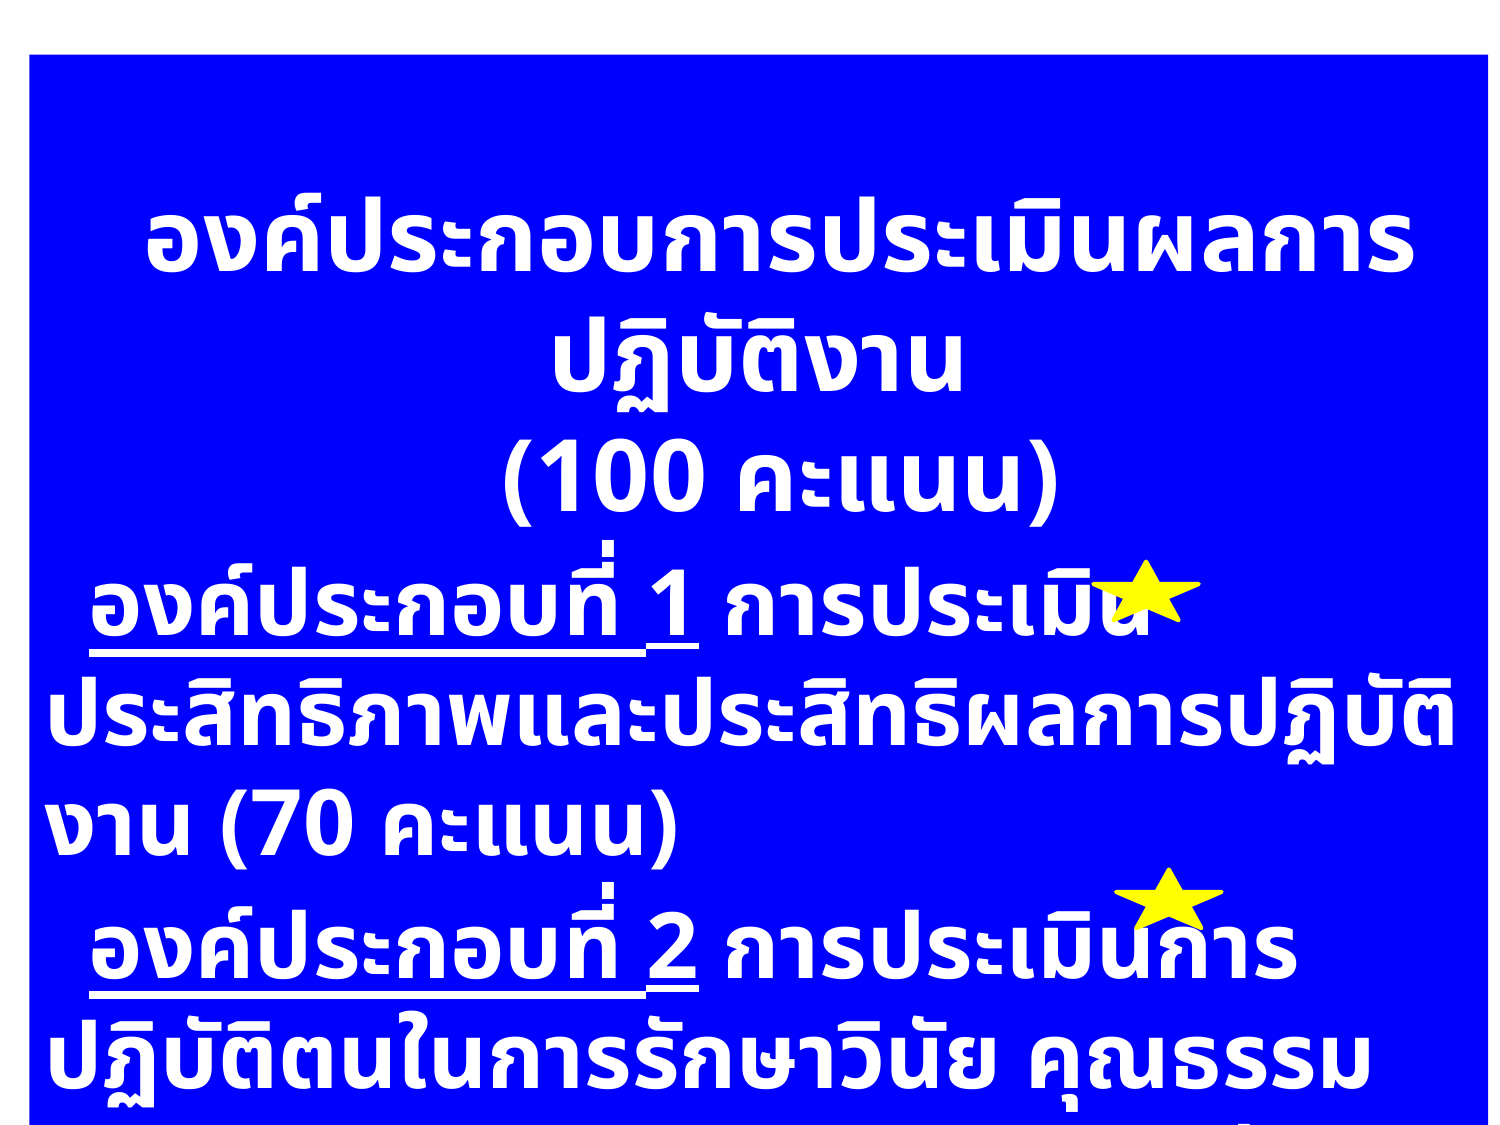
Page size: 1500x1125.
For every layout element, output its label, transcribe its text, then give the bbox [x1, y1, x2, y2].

text_box [1091, 559, 1201, 623]
text_box [1114, 867, 1224, 931]
text_box องค์ประกอบการประเมินผลการปฏิบัติงาน (100 คะแนน) องค์ประกอบที่ 1 การประเมินประสิทธิภาพและประสิทธิผลการปฏิบัติงาน (70 คะแนน) องค์ประกอบที่ 2 การประเมินการปฏิบัติตนในการรักษาวินัย คุณธรรม จริยธรรม และจรรยาบรรณวิชาชีพ (30 คะแนน) [29, 54, 1489, 1125]
